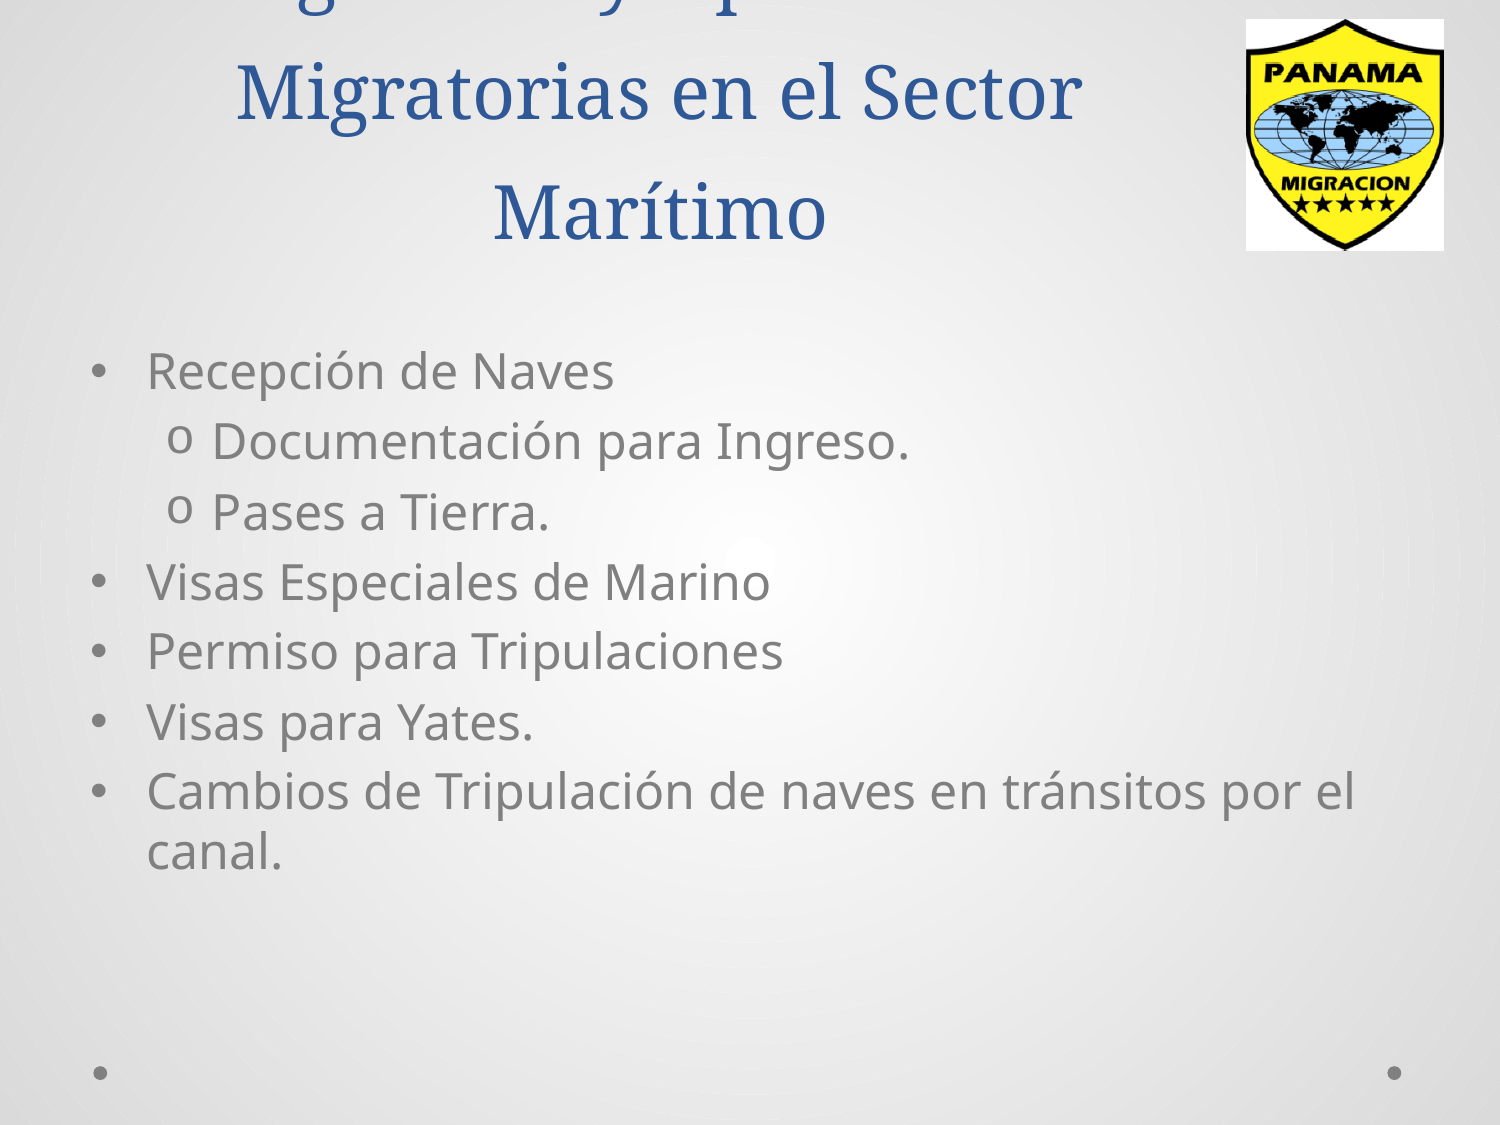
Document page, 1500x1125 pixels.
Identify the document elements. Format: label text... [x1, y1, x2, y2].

list Recepción de Naves Documentación para Ingreso. Pases a Tierra. Visas Especiales de Marino Permiso para Tripulaciones Visas para Yates. Cambios de Tripulación de naves en tránsitos por el canal. [75, 262, 1425, 1005]
picture [1247, 19, 1444, 251]
title Seguridad y Operaciones Migratorias en el Sector Marítimo [75, 0, 1247, 262]
